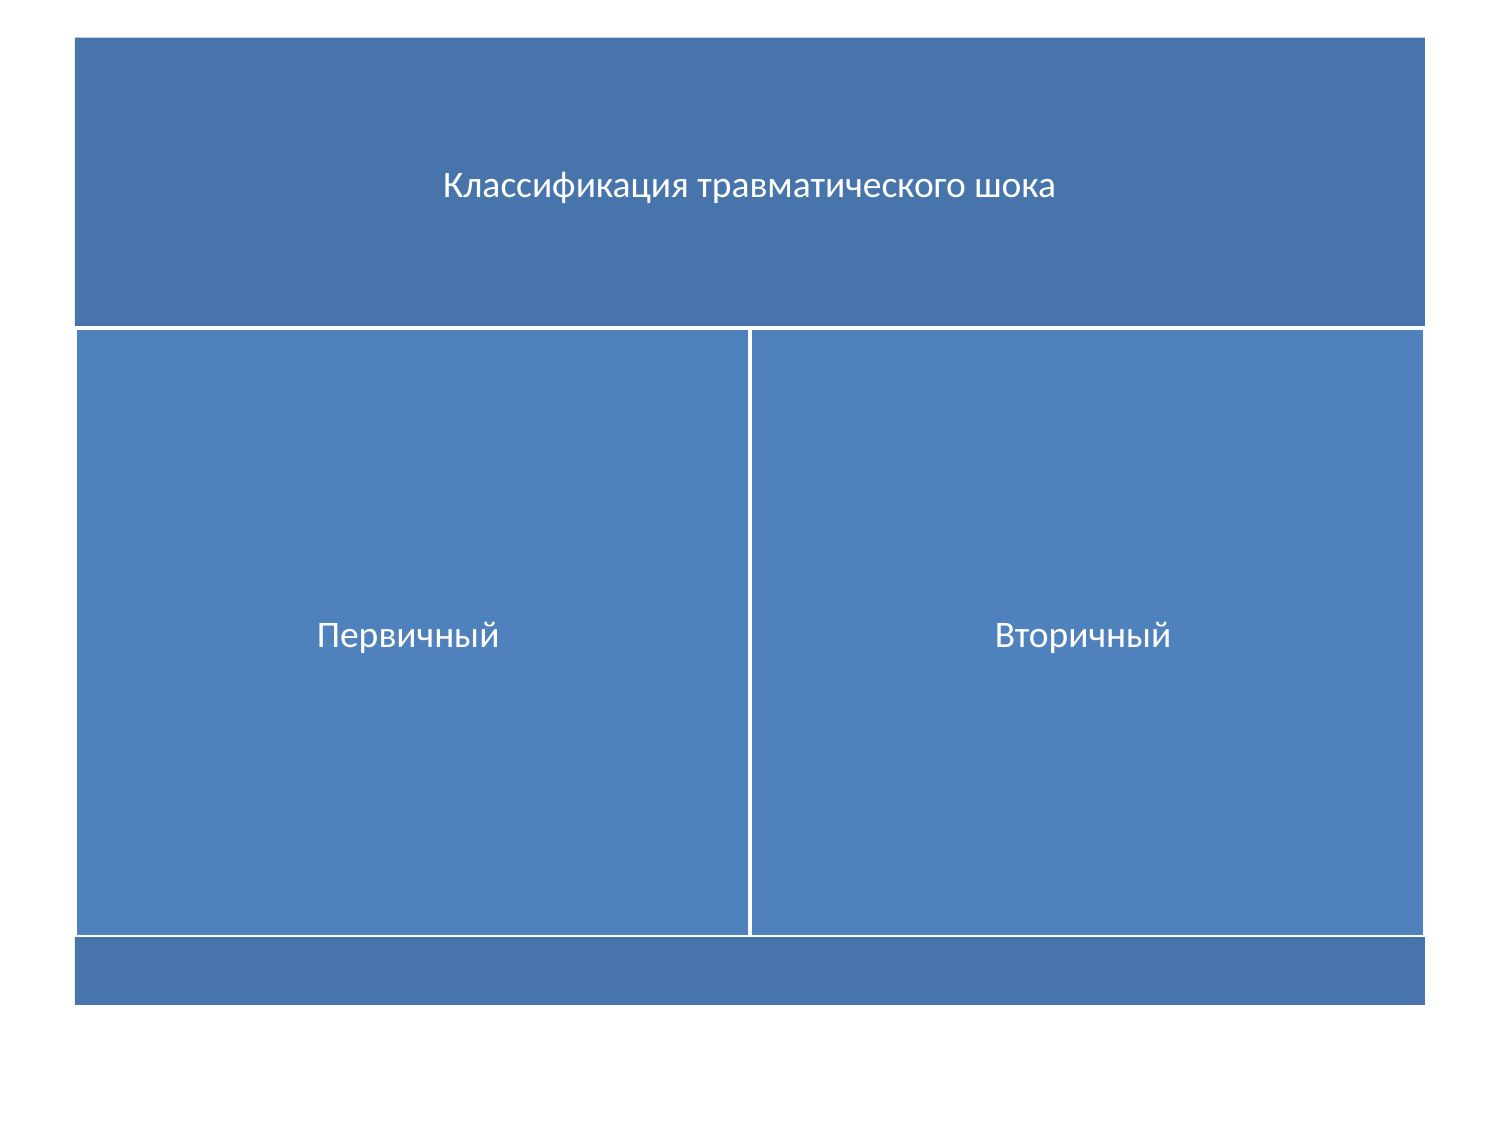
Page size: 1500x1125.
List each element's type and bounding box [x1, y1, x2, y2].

list [74, 37, 1426, 1006]
